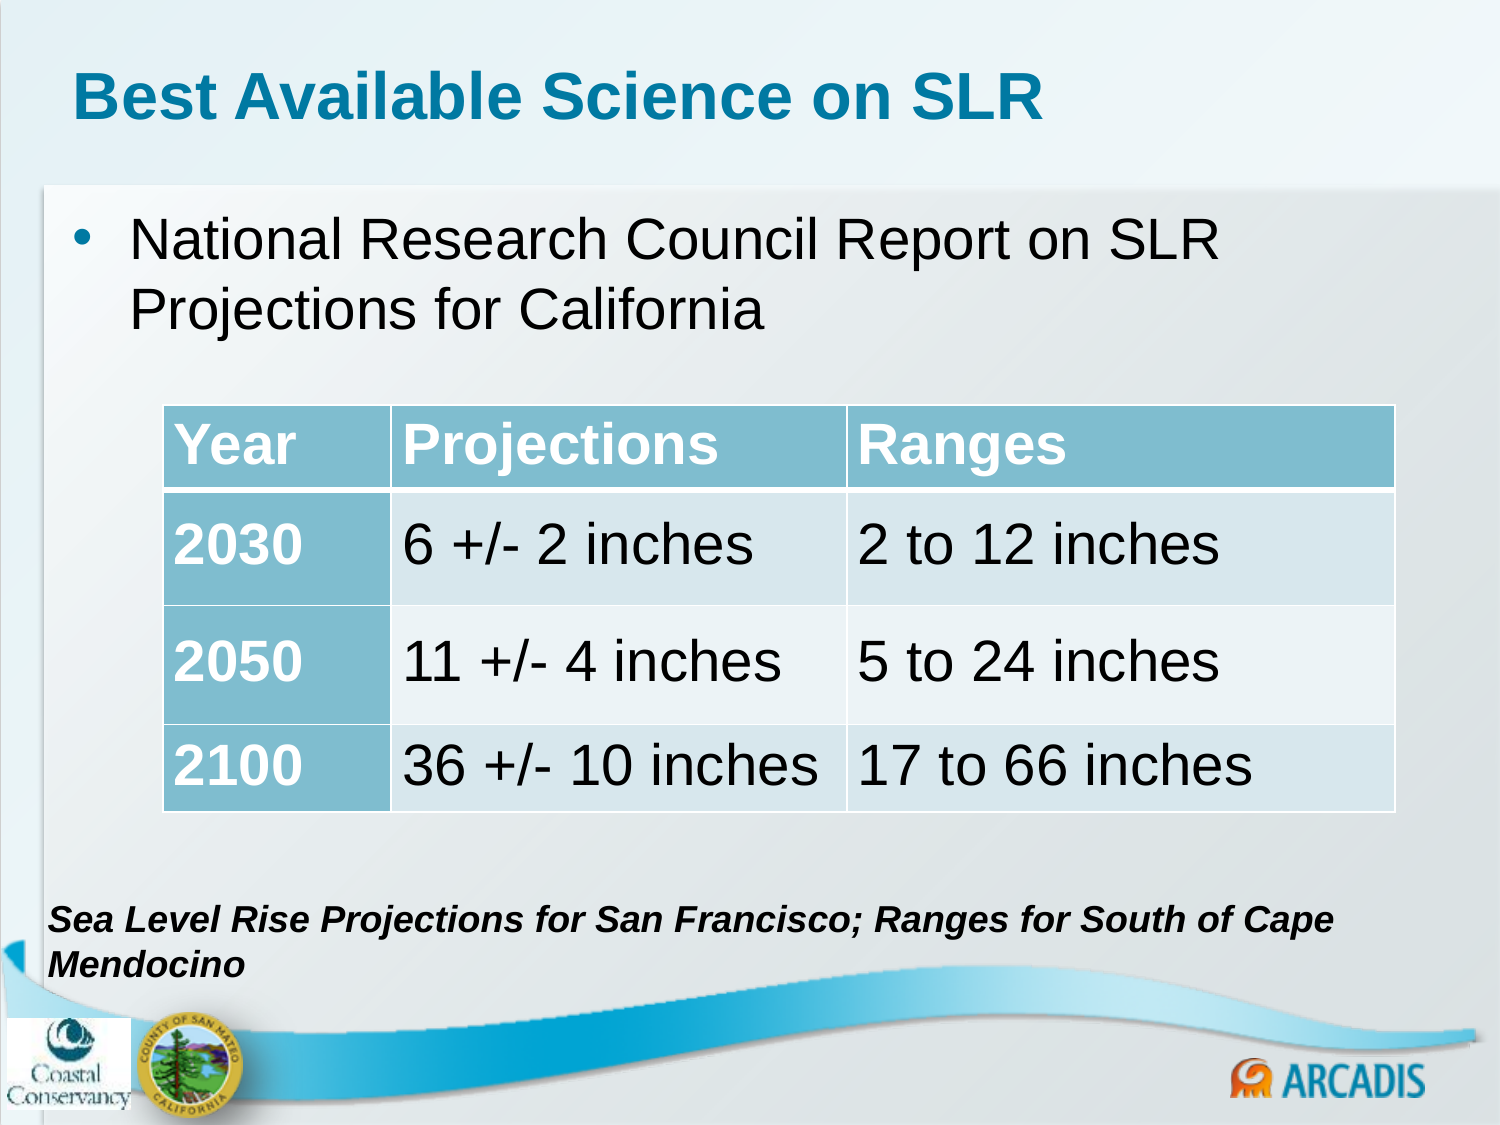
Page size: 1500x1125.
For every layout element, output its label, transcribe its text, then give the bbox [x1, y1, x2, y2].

picture [0, 939, 1500, 1118]
title Best Available Science on SLR [57, 45, 1446, 186]
list National Research Council Report on SLR Projections for California [57, 193, 1408, 969]
text_box Sea Level Rise Projections for San Francisco; Ranges for South of Cape Mendocino [32, 887, 1474, 993]
